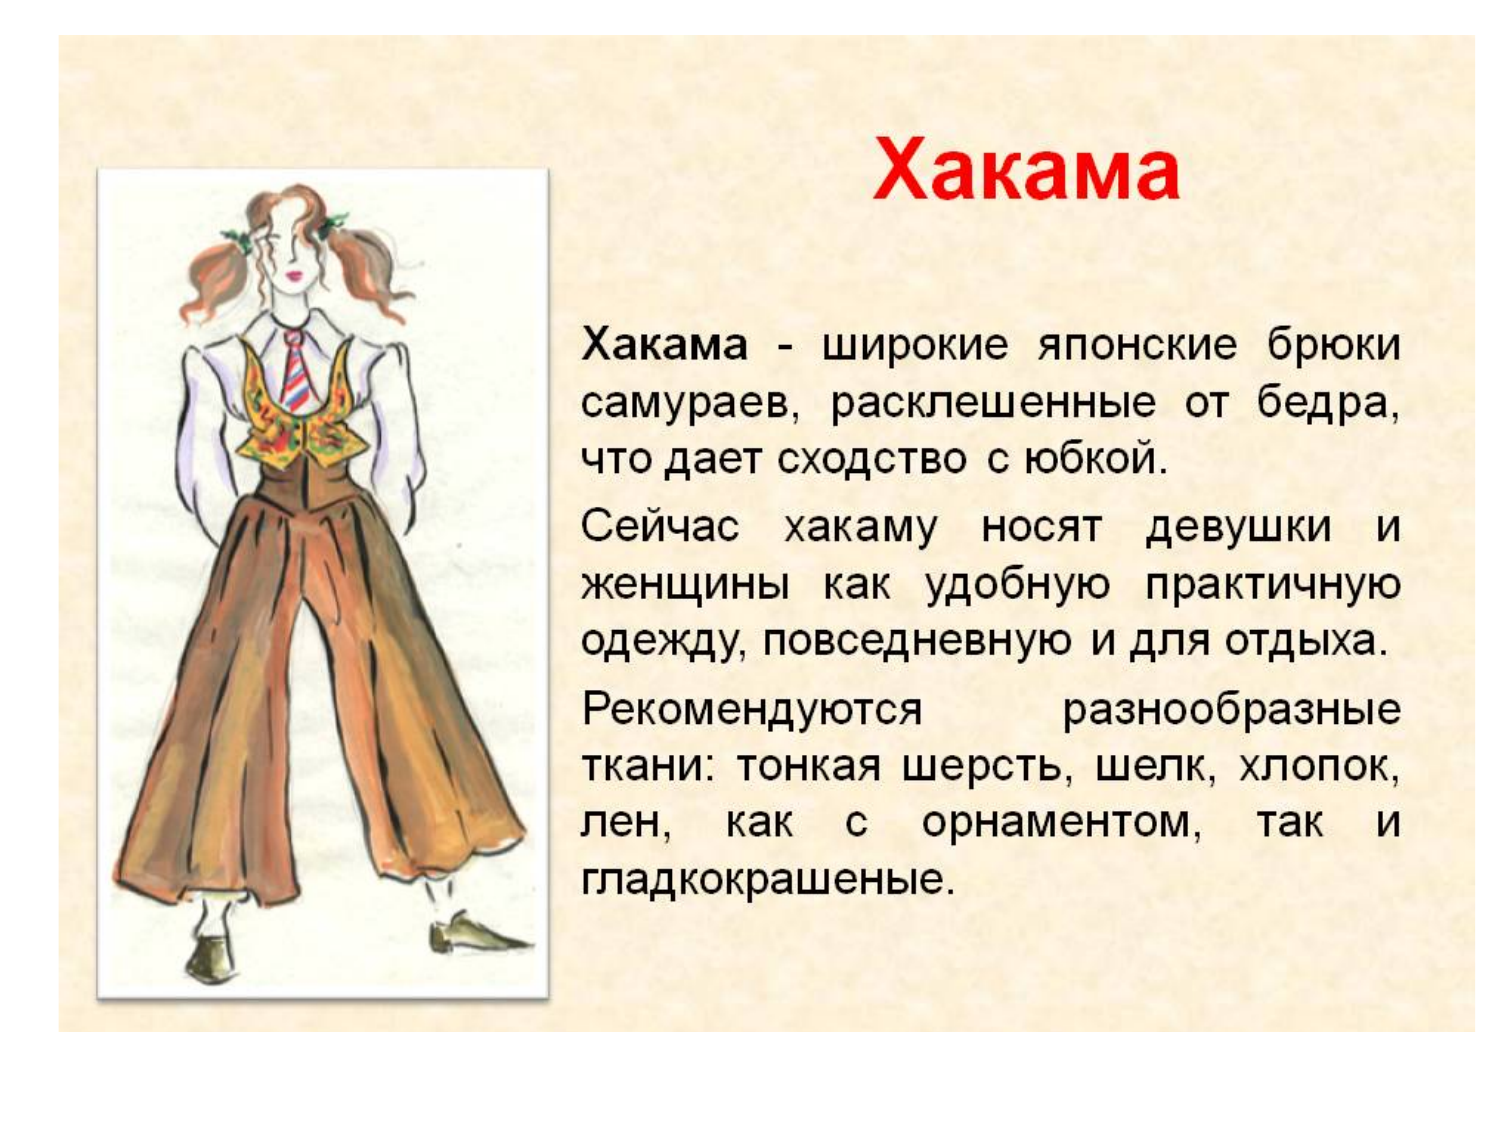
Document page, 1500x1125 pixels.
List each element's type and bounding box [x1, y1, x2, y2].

picture [58, 34, 1476, 1032]
